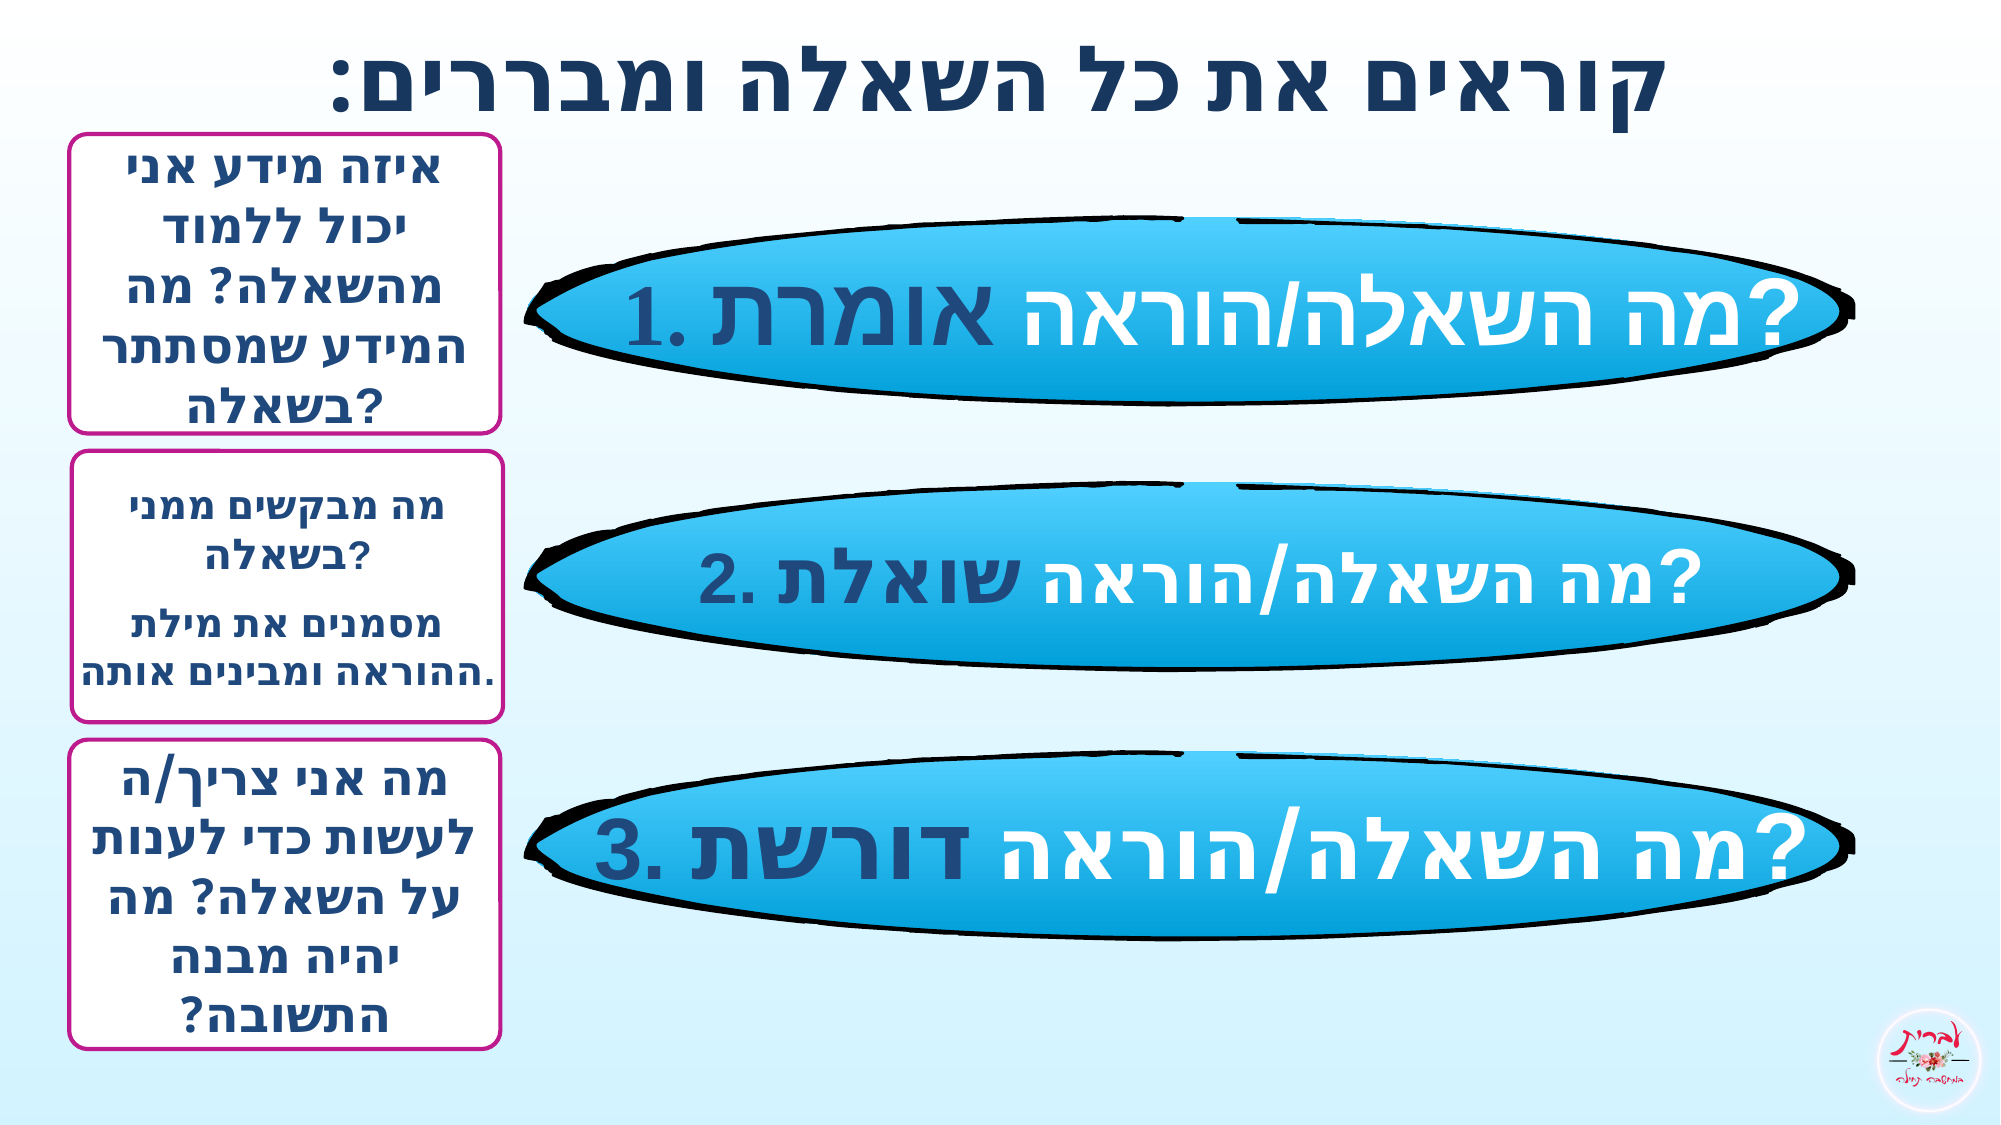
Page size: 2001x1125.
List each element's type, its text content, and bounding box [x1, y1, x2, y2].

text_box מה אני צריך/ה לעשות כדי לענות על השאלה? מה יהיה מבנה התשובה? [67, 737, 503, 1052]
text_box מה מבקשים ממני בשאלה? מסמנים את מילת ההוראה ומבינים אותה. [69, 448, 506, 725]
text_box איזה מידע אני יכול ללמוד מהשאלה? מה המידע שמסתתר בשאלה? [67, 131, 503, 436]
picture [1868, 1003, 1991, 1125]
text_box [1848, 831, 1855, 854]
text_box [1848, 296, 1855, 319]
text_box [527, 751, 1844, 941]
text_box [527, 481, 1844, 672]
title קוראים את כל השאלה ומבררים: [99, 0, 1900, 149]
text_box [527, 216, 1844, 406]
text_box [1848, 561, 1855, 584]
